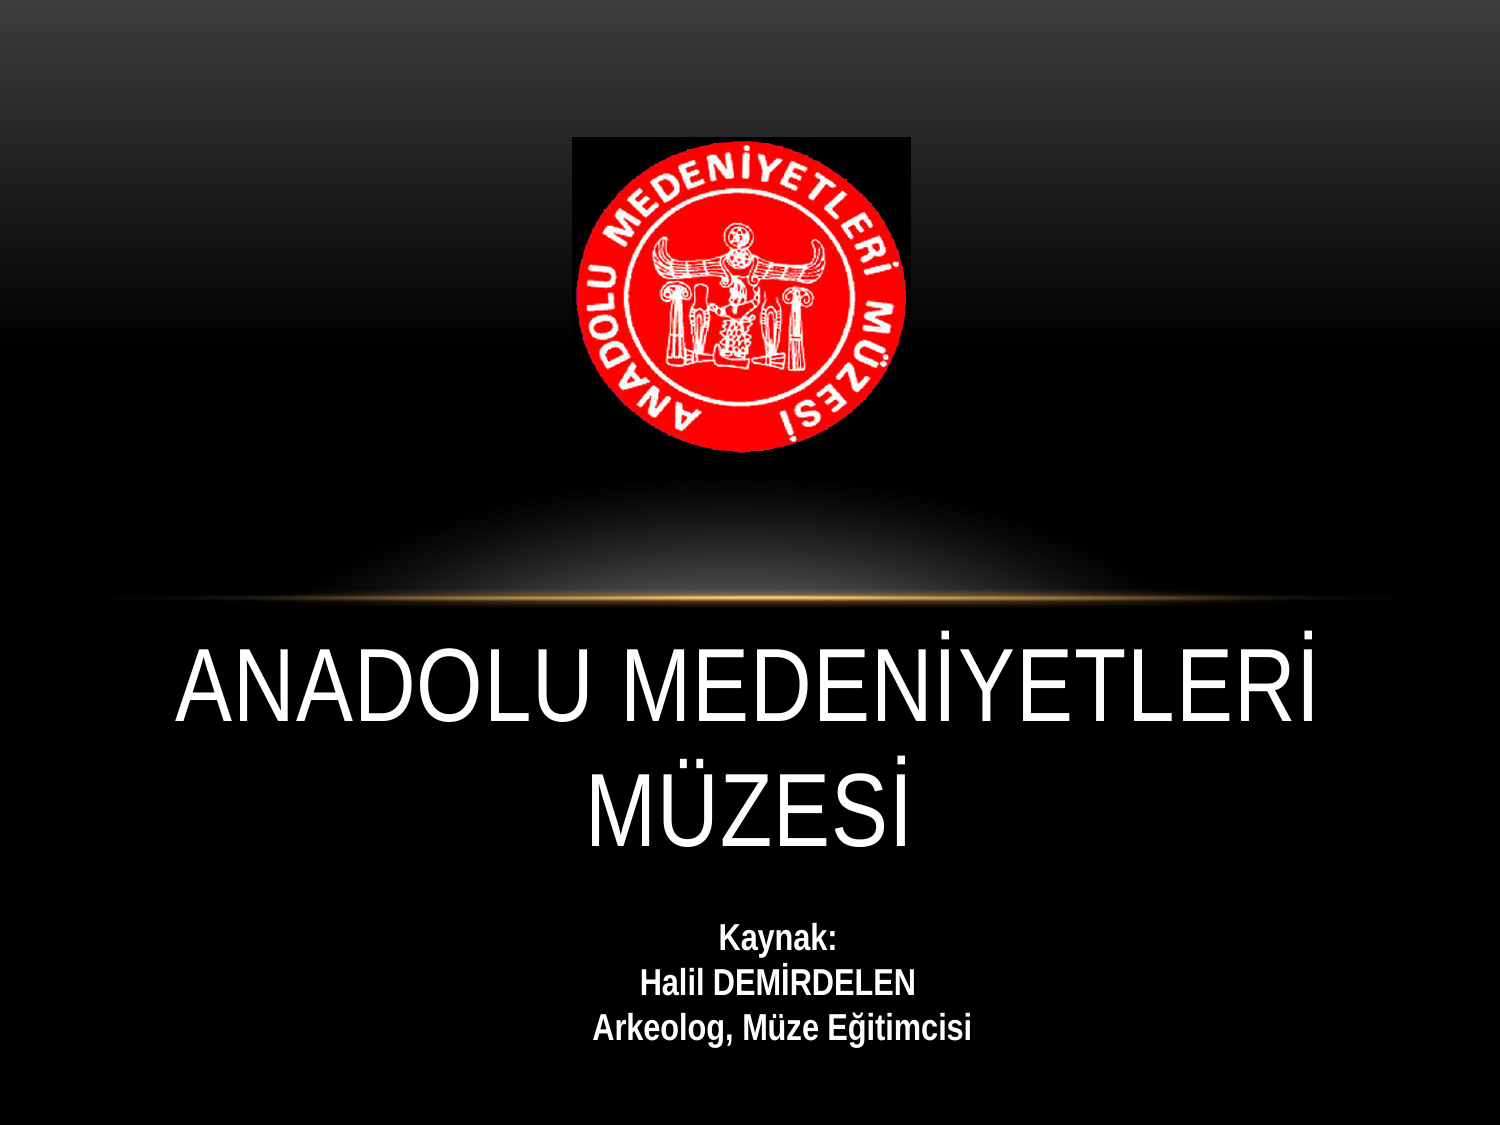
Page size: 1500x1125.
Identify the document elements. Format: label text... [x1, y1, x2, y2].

picture [0, 0, 1500, 750]
title Anadolu medenİyetlerİ müzesİ [112, 633, 1388, 875]
text_box Kaynak: Halil DEMİRDELEN Arkeolog, Müze Eğitimcisi [407, 905, 1158, 1055]
